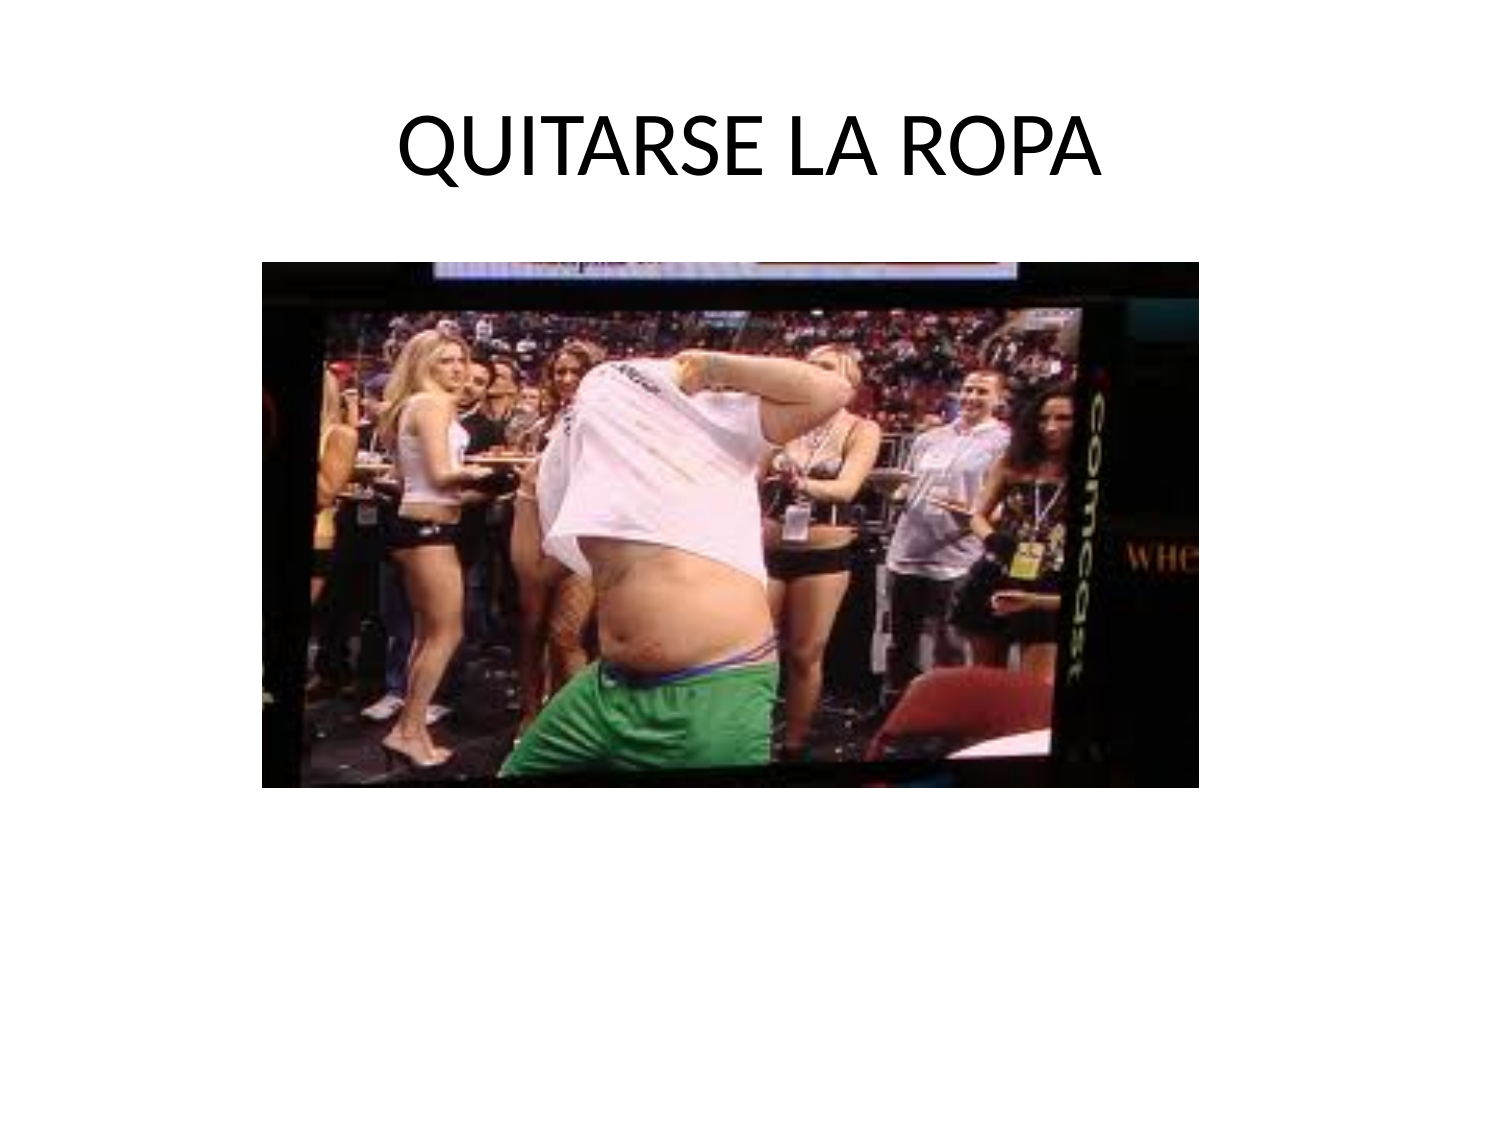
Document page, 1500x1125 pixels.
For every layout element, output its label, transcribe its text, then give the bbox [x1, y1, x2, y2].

title QUITARSE LA ROPA [75, 45, 1425, 233]
picture [262, 262, 1200, 788]
